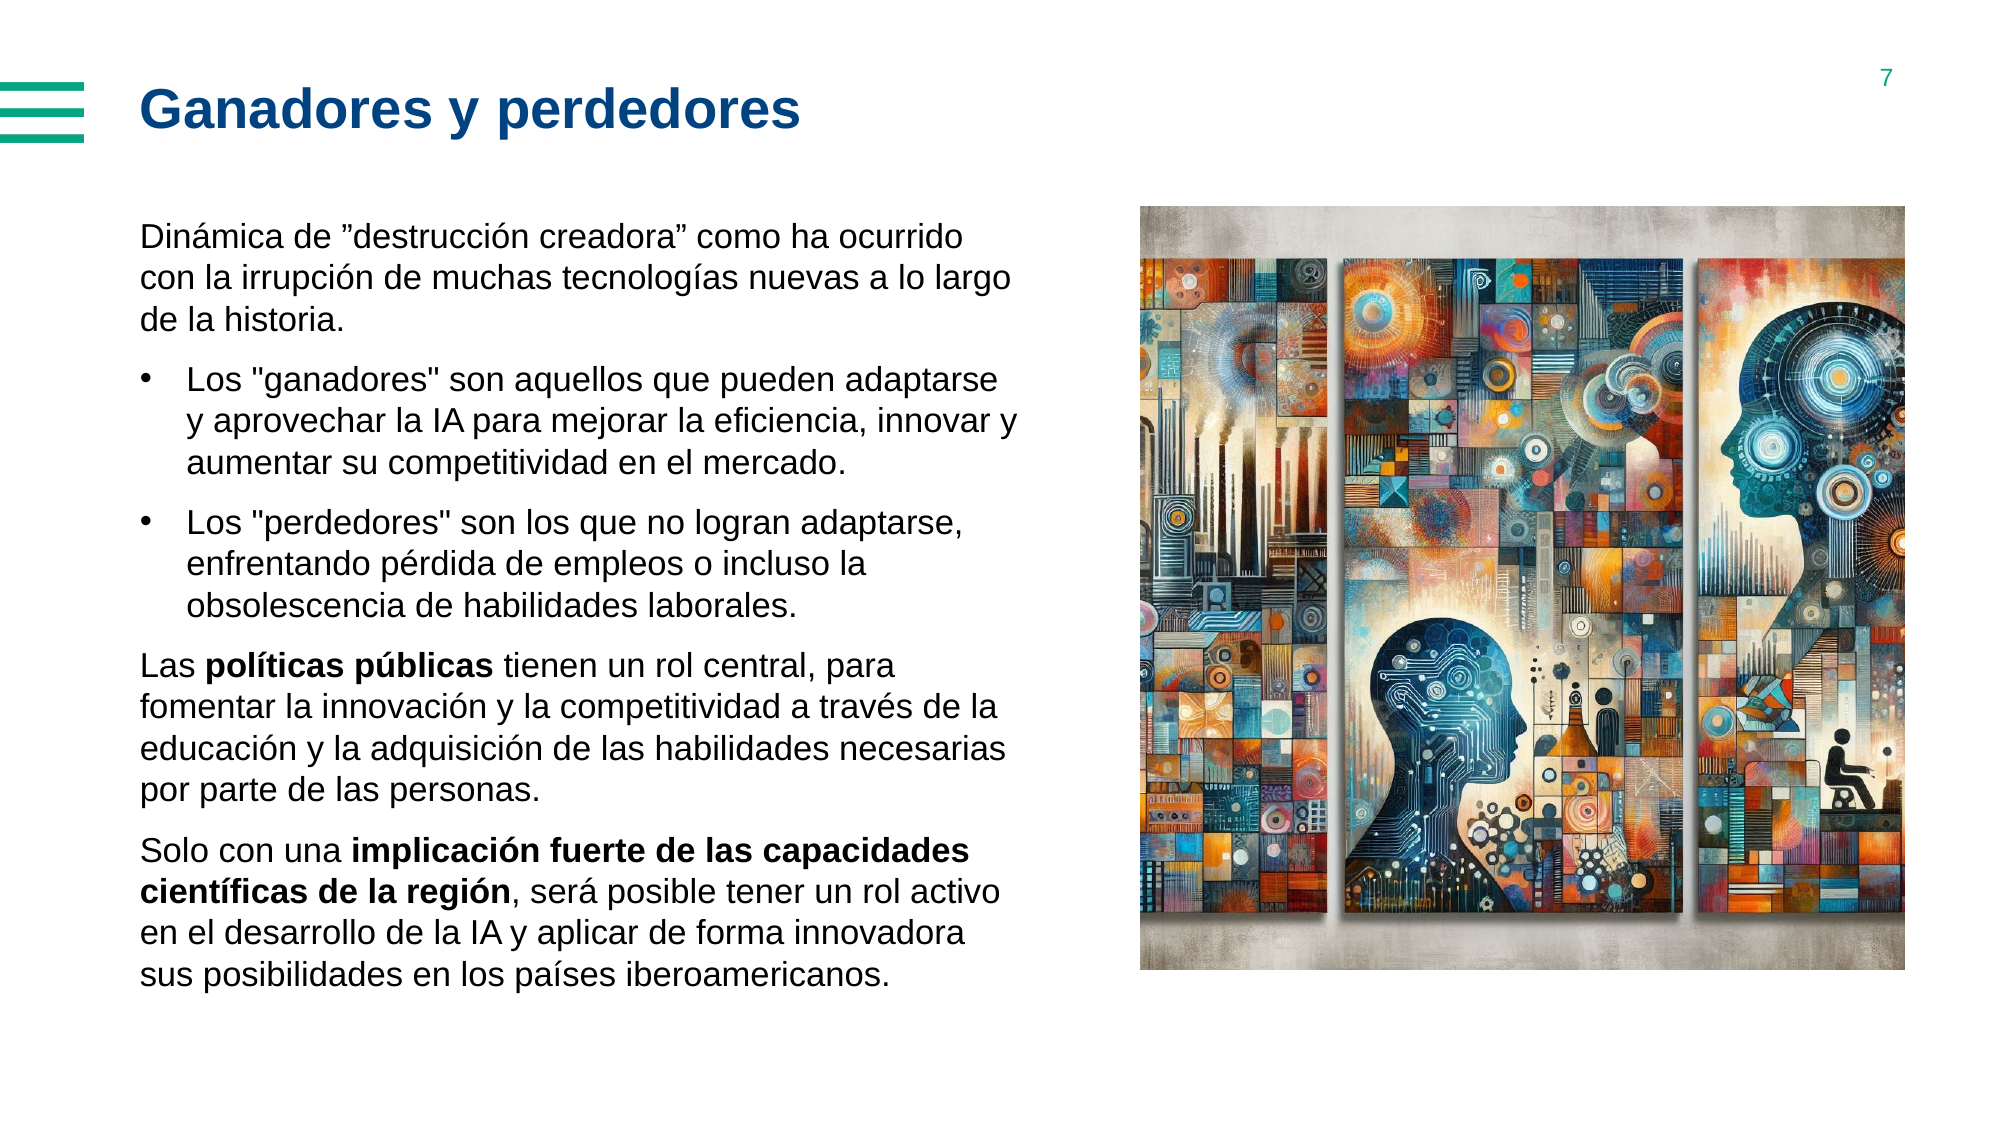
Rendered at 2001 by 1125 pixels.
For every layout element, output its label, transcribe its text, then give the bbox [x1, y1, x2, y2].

picture [0, 82, 84, 143]
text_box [1140, 206, 1905, 971]
list Dinámica de ”destrucción creadora” como ha ocurrido con la irrupción de muchas tecnologías nuevas a lo largo de la historia. Los "ganadores" son aquellos que pueden adaptarse y aprovechar la IA para mejorar la eficiencia, innovar y aumentar su competitividad en el mercado. Los "perdedores" son los que no logran adaptarse, enfrentando pérdida de empleos o incluso la obsolescencia de habilidades laborales. Las políticas públicas tienen un rol central, para fomentar la innovación y la competitividad a través de la educación y la adquisición de las habilidades necesarias por parte de las personas. Solo con una implicación fuerte de las capacidades científicas de la región, será posible tener un rol activo en el desarrollo de la IA y aplicar de forma innovadora sus posibilidades en los países iberoamericanos. [124, 206, 1036, 1017]
list Ganadores y perdedores [124, 72, 1817, 181]
